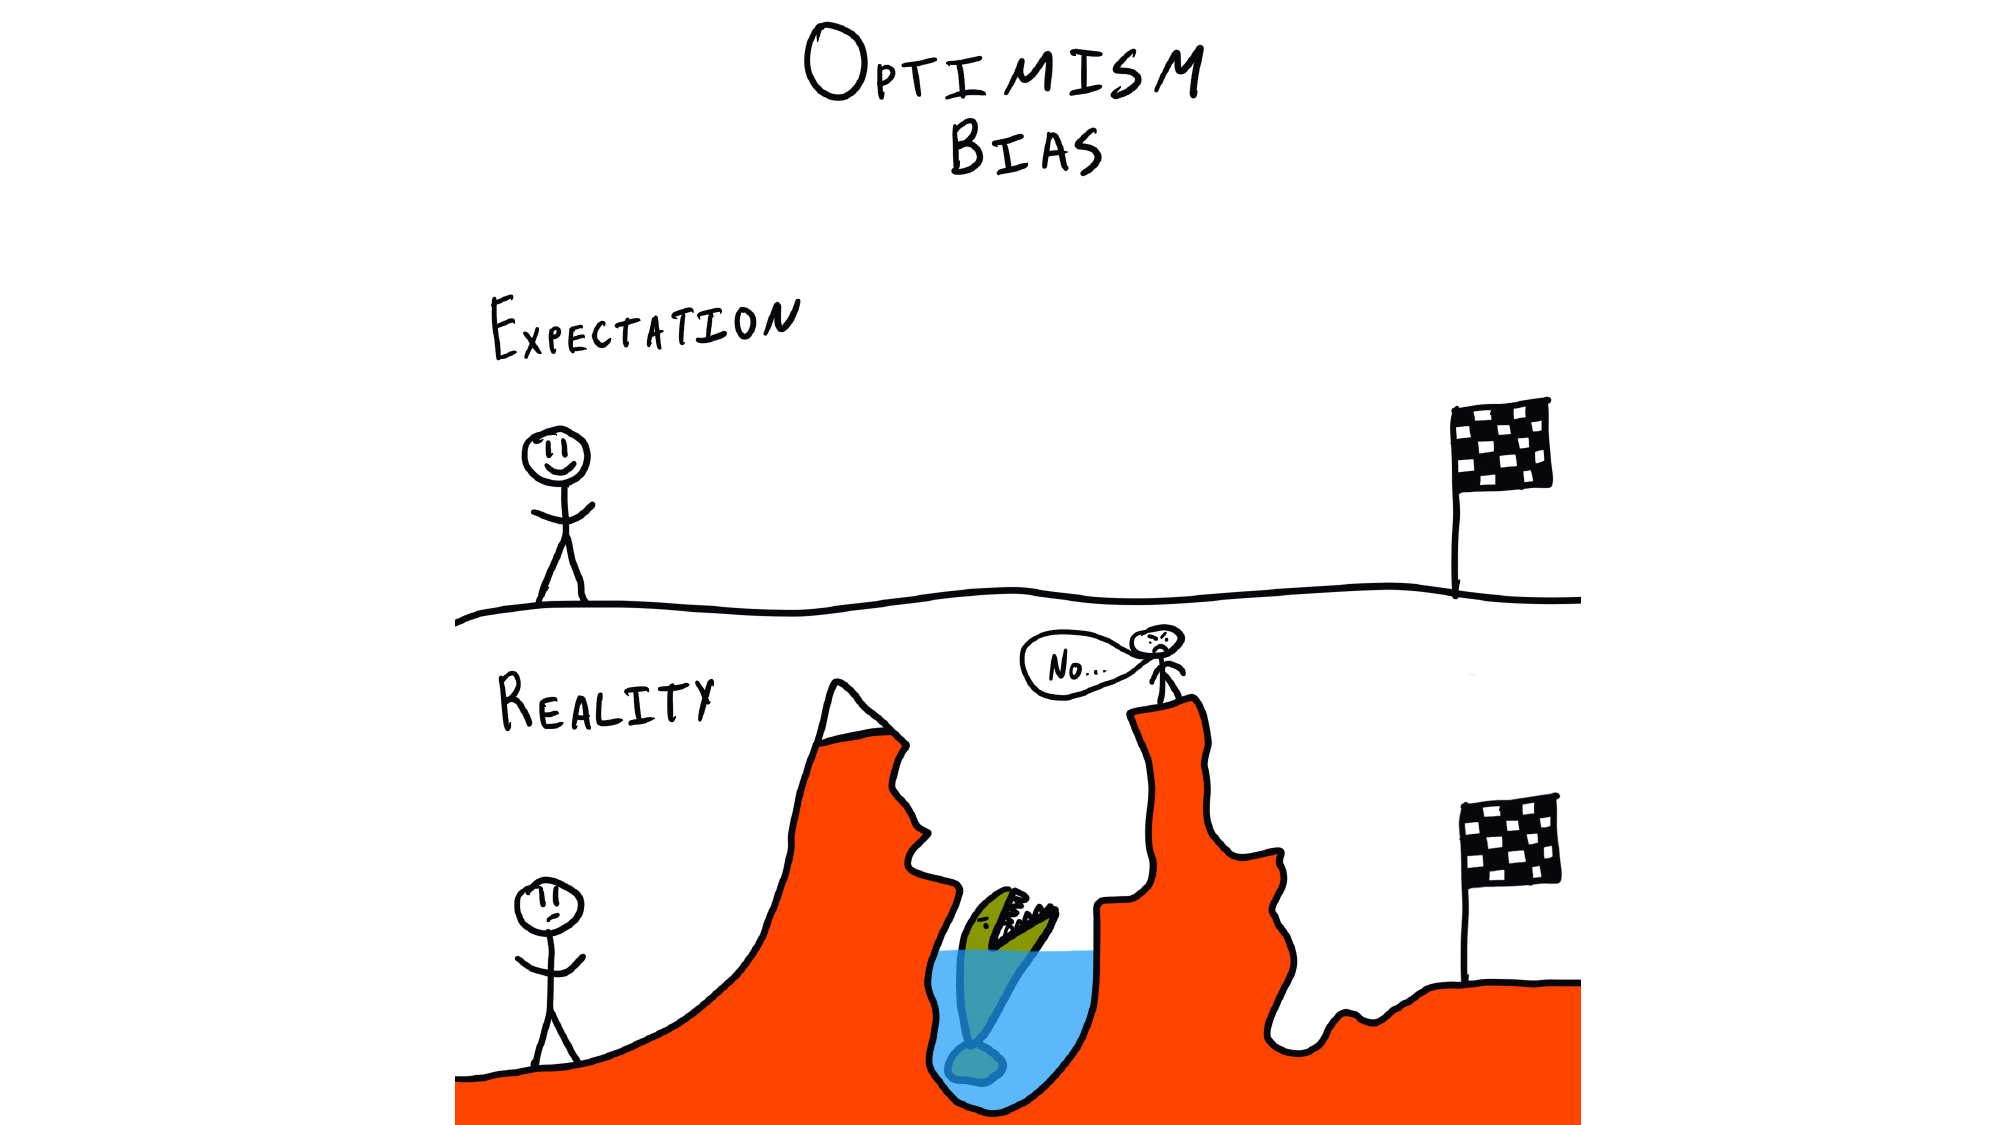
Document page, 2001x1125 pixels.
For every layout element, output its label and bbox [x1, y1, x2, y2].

picture [455, 0, 1581, 1125]
